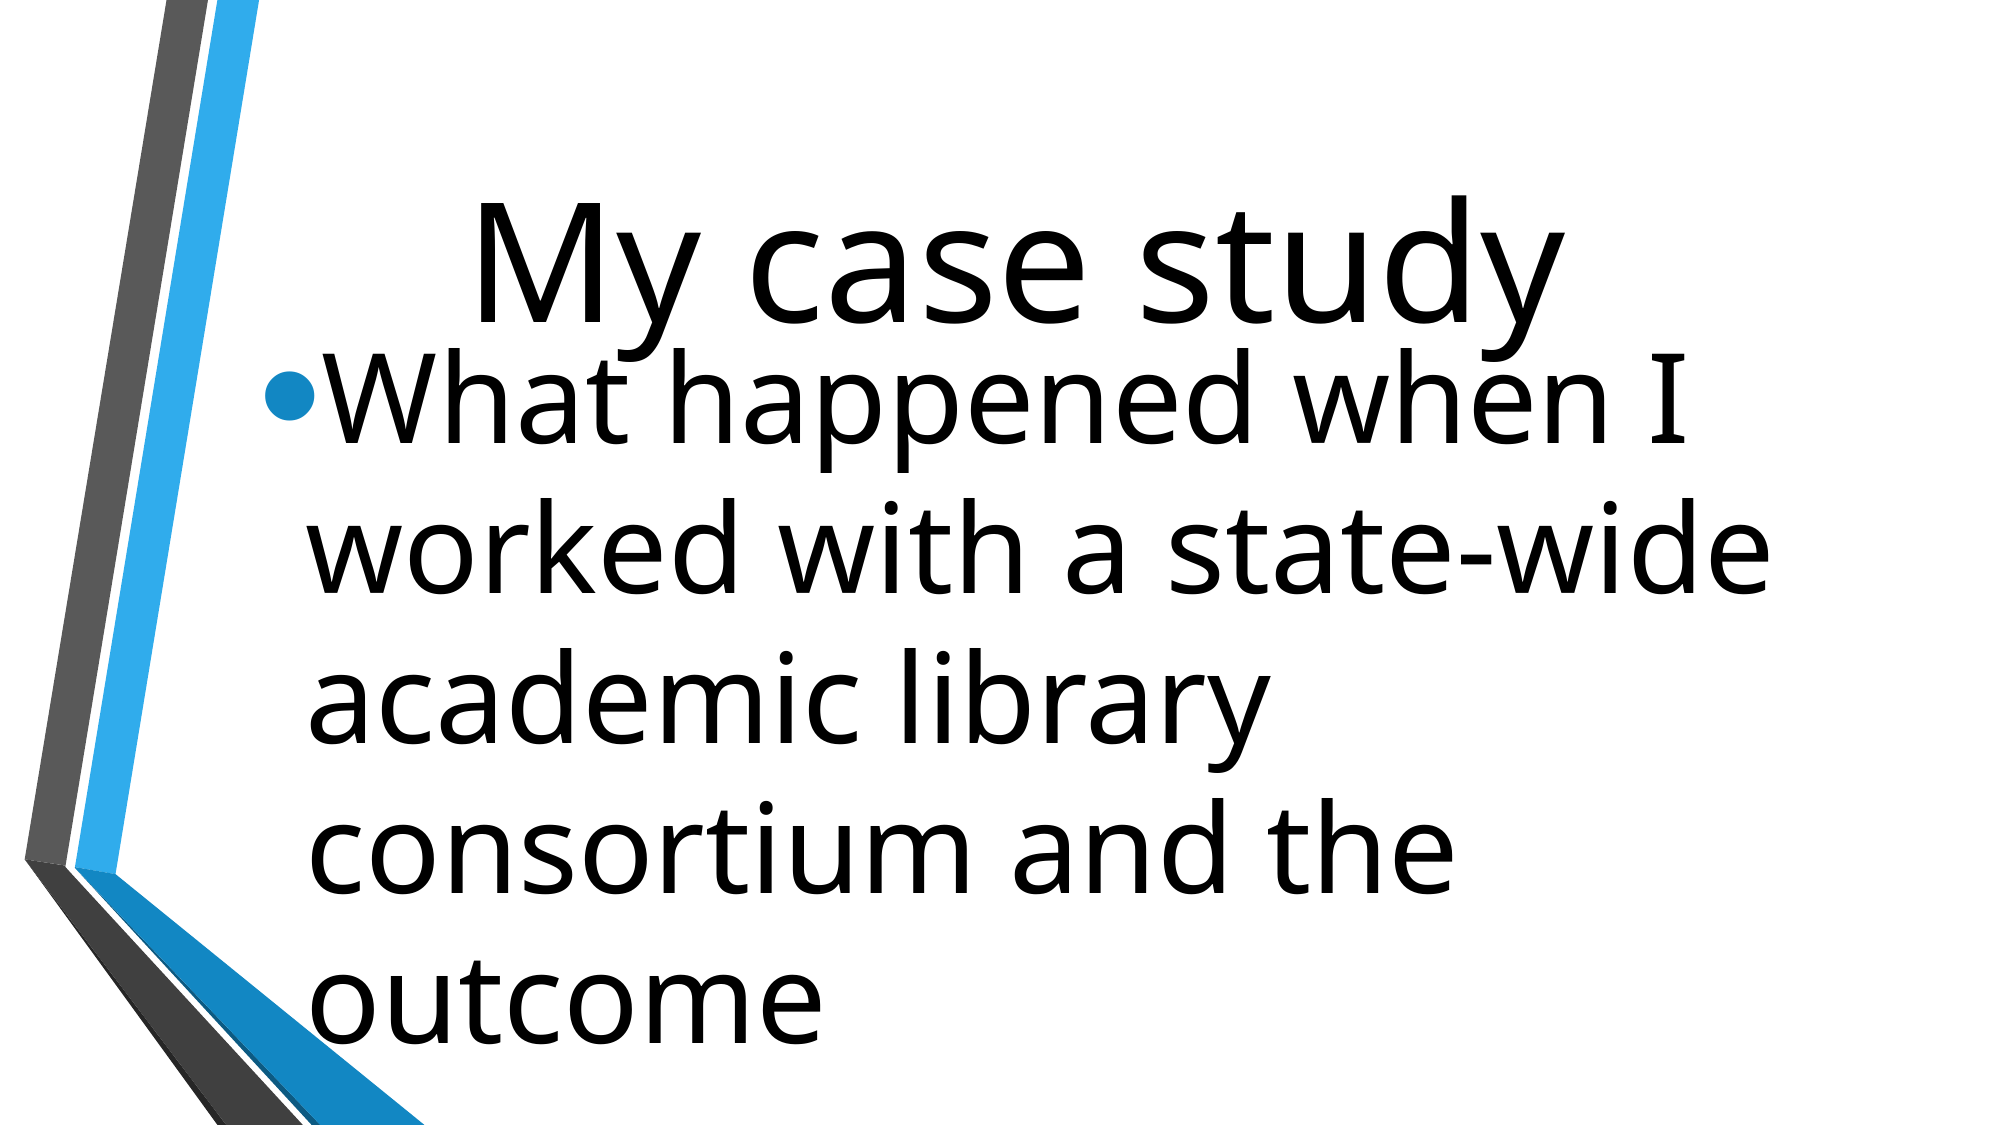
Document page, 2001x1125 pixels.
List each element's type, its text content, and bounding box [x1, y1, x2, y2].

title My case study [243, 112, 1887, 400]
list What happened when I worked with a state-wide academic library consortium and the outcome [243, 437, 1887, 950]
